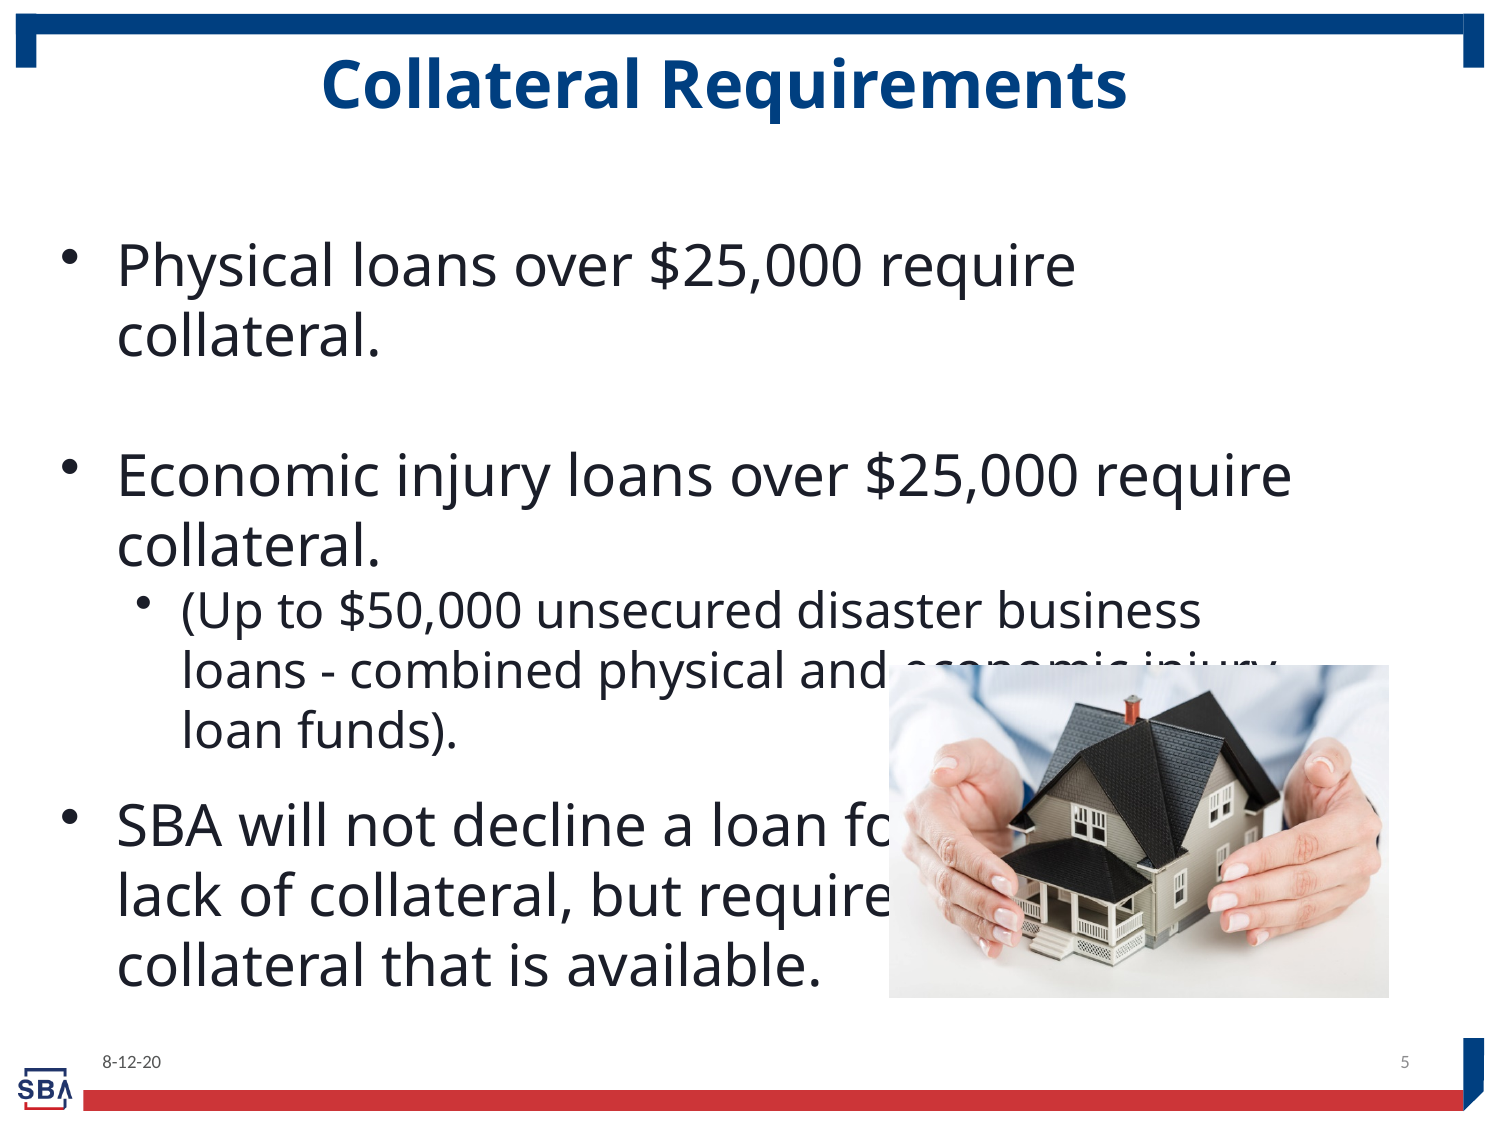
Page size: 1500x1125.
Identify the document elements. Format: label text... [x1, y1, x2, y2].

slide_number 5 [1074, 1042, 1425, 1103]
text_box Physical loans over $25,000 require collateral. Economic injury loans over $25,000 require collateral. (Up to $50,000 unsecured disaster business loans - combined physical and economic injury loan funds). SBA will not decline a loan for lack of collateral, but requires collateral that is available. [45, 221, 1333, 1076]
text_box 8-12-20 [87, 1042, 186, 1080]
text_box Collateral Requirements [24, 34, 1425, 148]
picture [889, 665, 1390, 999]
picture [18, 1068, 73, 1110]
